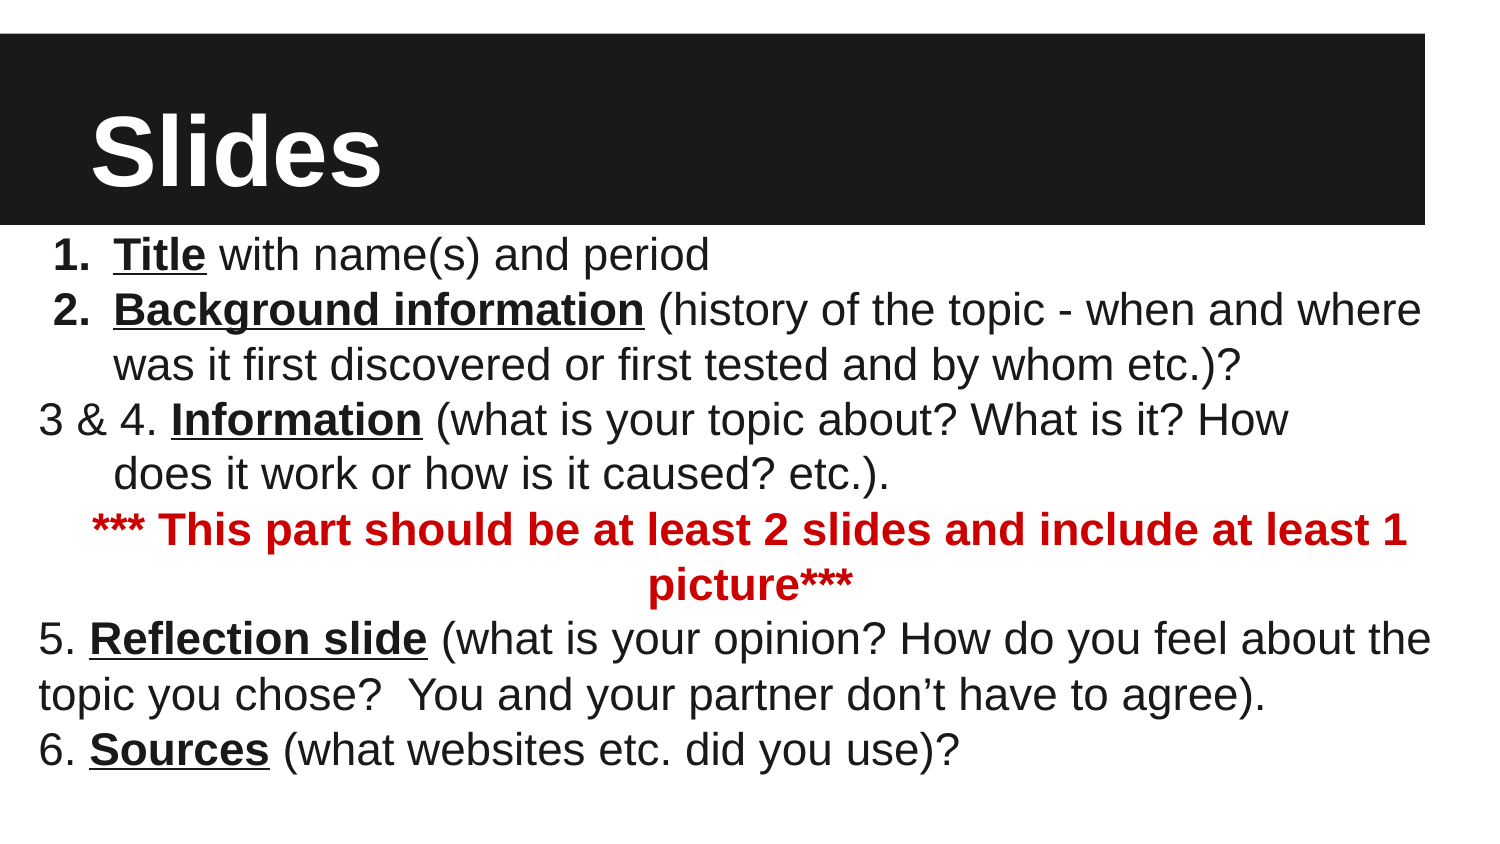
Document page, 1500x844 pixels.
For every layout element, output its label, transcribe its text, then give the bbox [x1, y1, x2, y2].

list Title with name(s) and period Background information (history of the topic - when and where was it first discovered or first tested and by whom etc.)? 3 & 4. Information (what is your topic about? What is it? How does it work or how is it caused? etc.). *** This part should be at least 2 slides and include at least 1 picture*** 5. Reflection slide (what is your opinion? How do you feel about the topic you chose? You and your partner don’t have to agree). 6. Sources (what websites etc. did you use)? [23, 209, 1478, 808]
title Slides [75, 33, 1425, 209]
